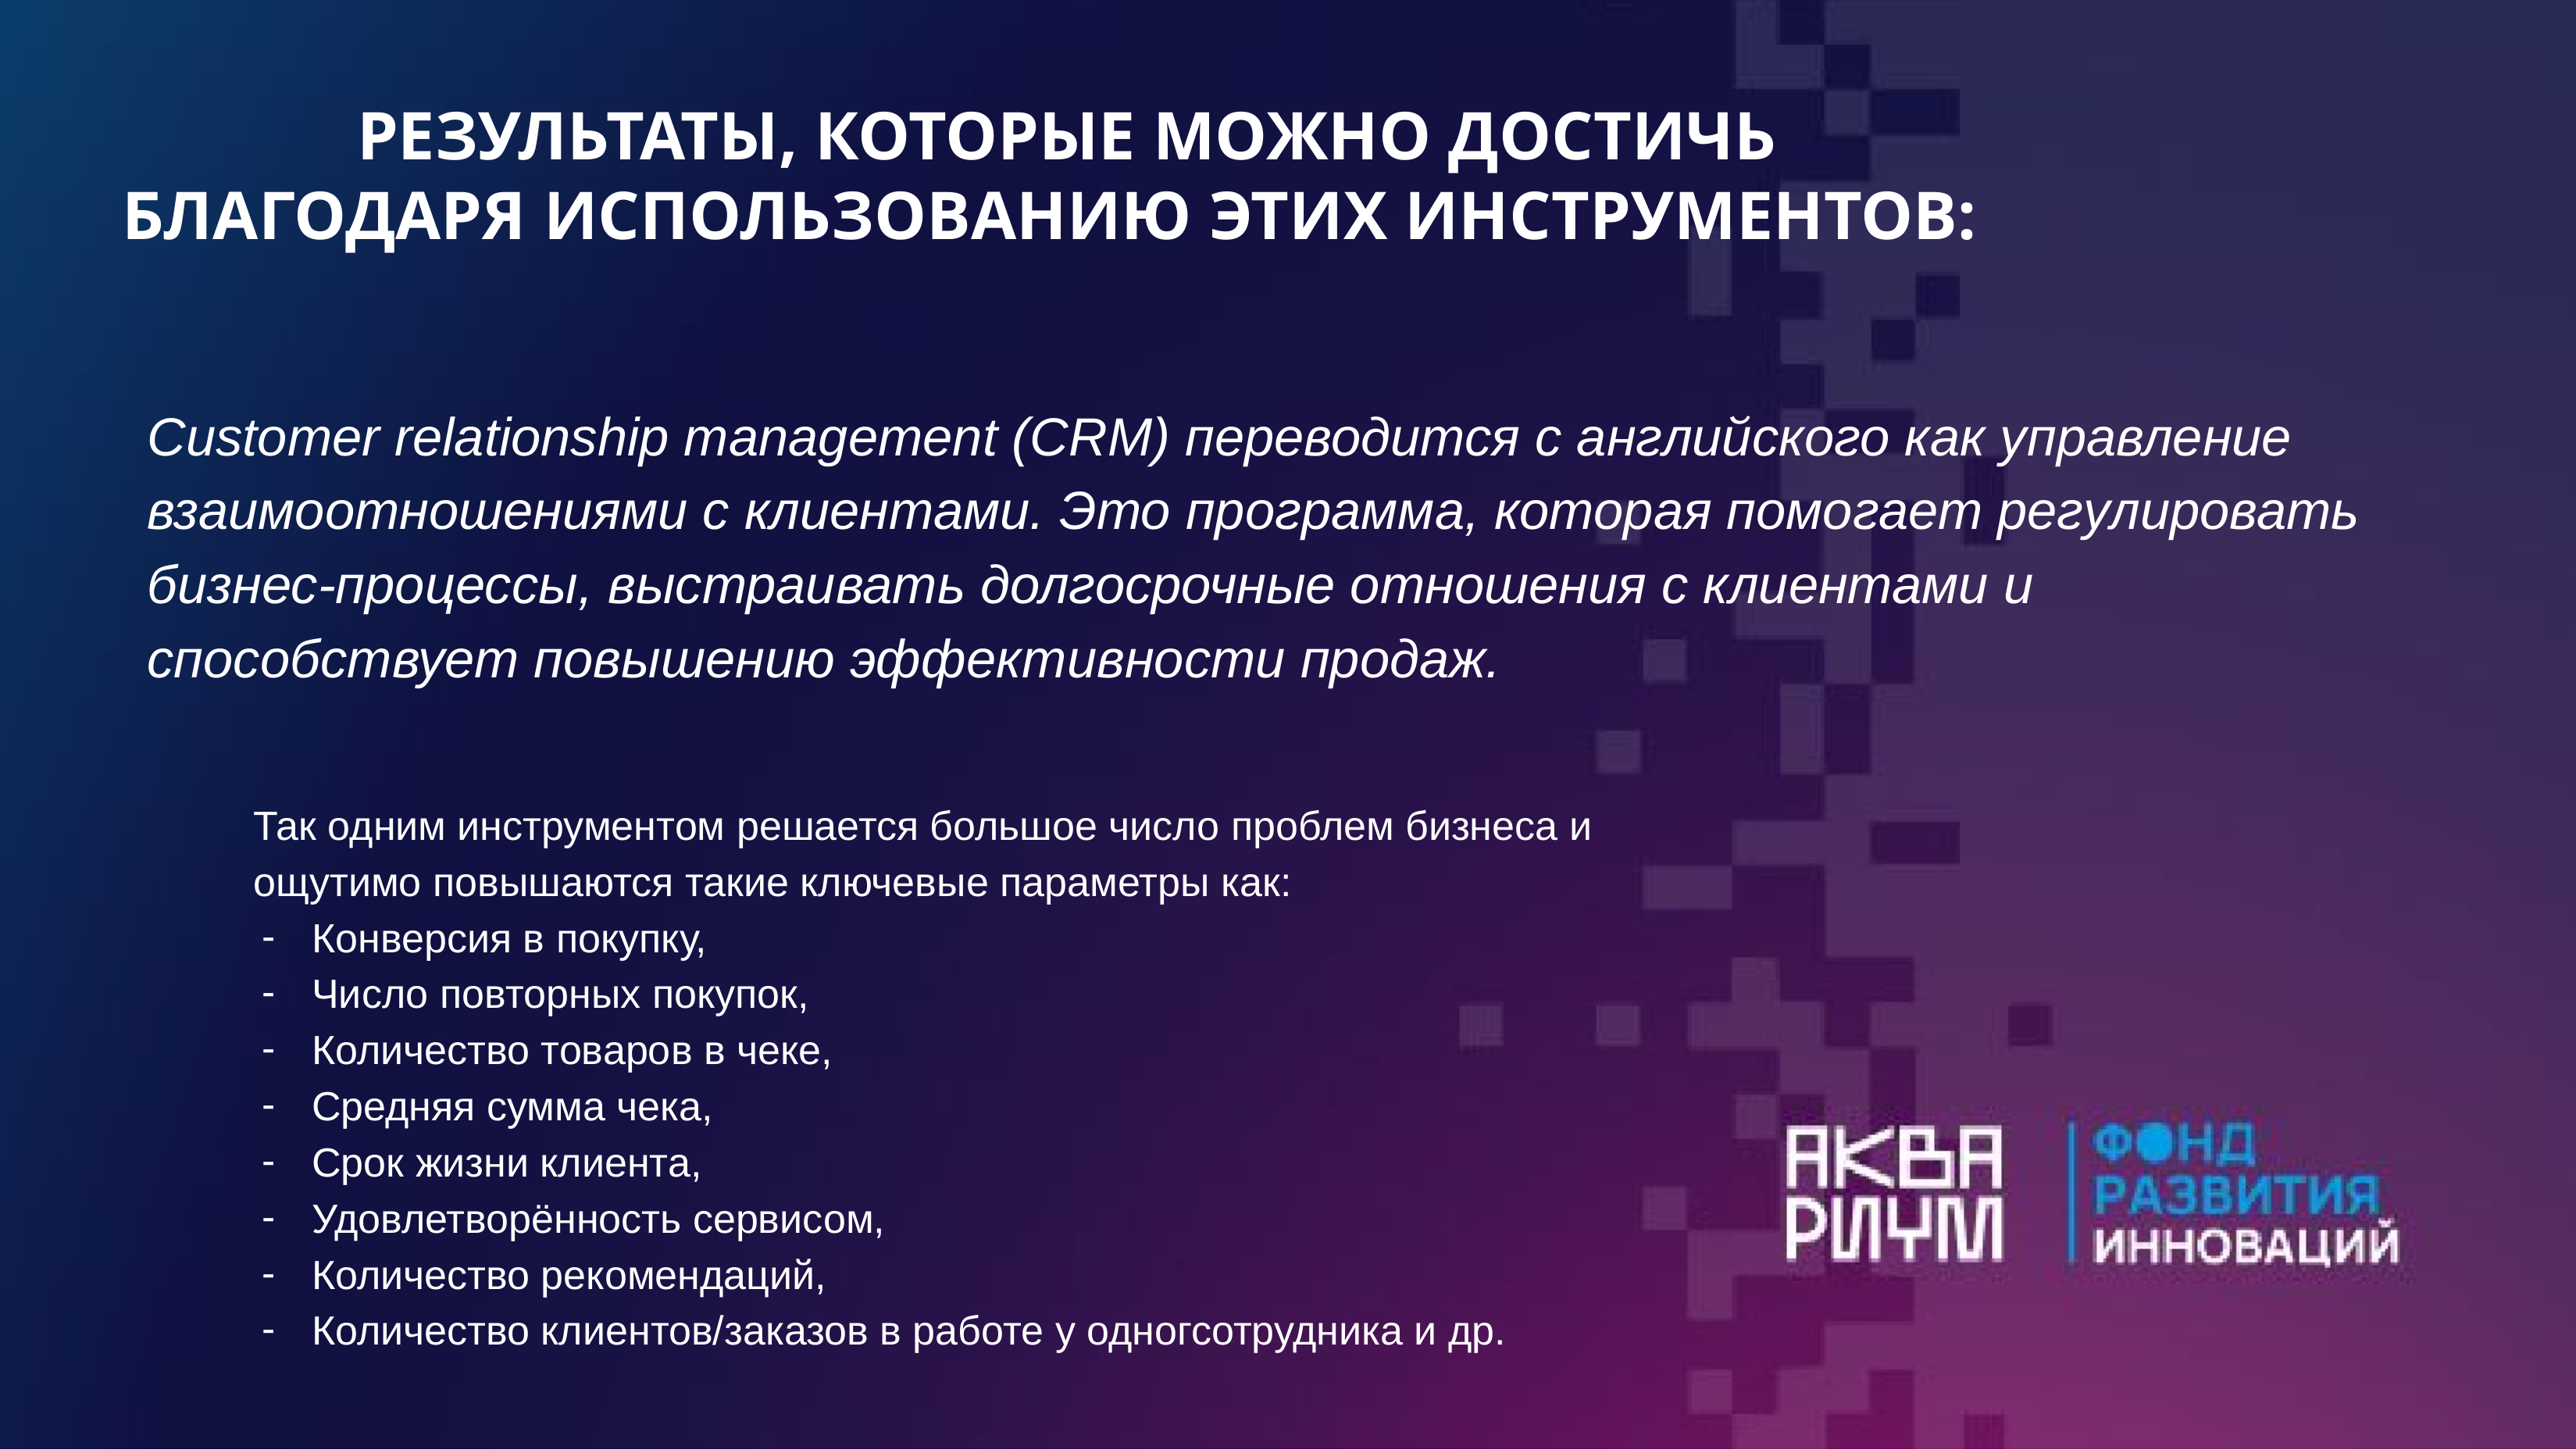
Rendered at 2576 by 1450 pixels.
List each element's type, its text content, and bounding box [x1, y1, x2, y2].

text_box Customer relationship management (CRM) переводится с английского как управление взаимоотношениями с клиентами. Это программа, которая помогает регулировать бизнес-процессы, выстраивать долгосрочные отношения с клиентами и способствует повышению эффективности продаж. [147, 390, 2367, 689]
text_box РЕЗУЛЬТАТЫ, КОТОРЫЕ МОЖНО ДОСТИЧЬ БЛАГОДАРЯ ИСПОЛЬЗОВАНИЮ ЭТИХ ИНСТРУМЕНТОВ: [84, 92, 2048, 332]
picture [0, 0, 2576, 1449]
text_box Так одним инструментом решается большое число проблем бизнеса и ощутимо повышаются такие ключевые параметры как: Конверсия в покупку, Число повторных покупок, Количество товаров в чеке, Средняя сумма чека, Срок жизни клиента, Удовлетворённость сервисом, Количество рекомендаций, Количество клиентов/заказов в работе у одногсотрудника и др. [241, 780, 1650, 1366]
